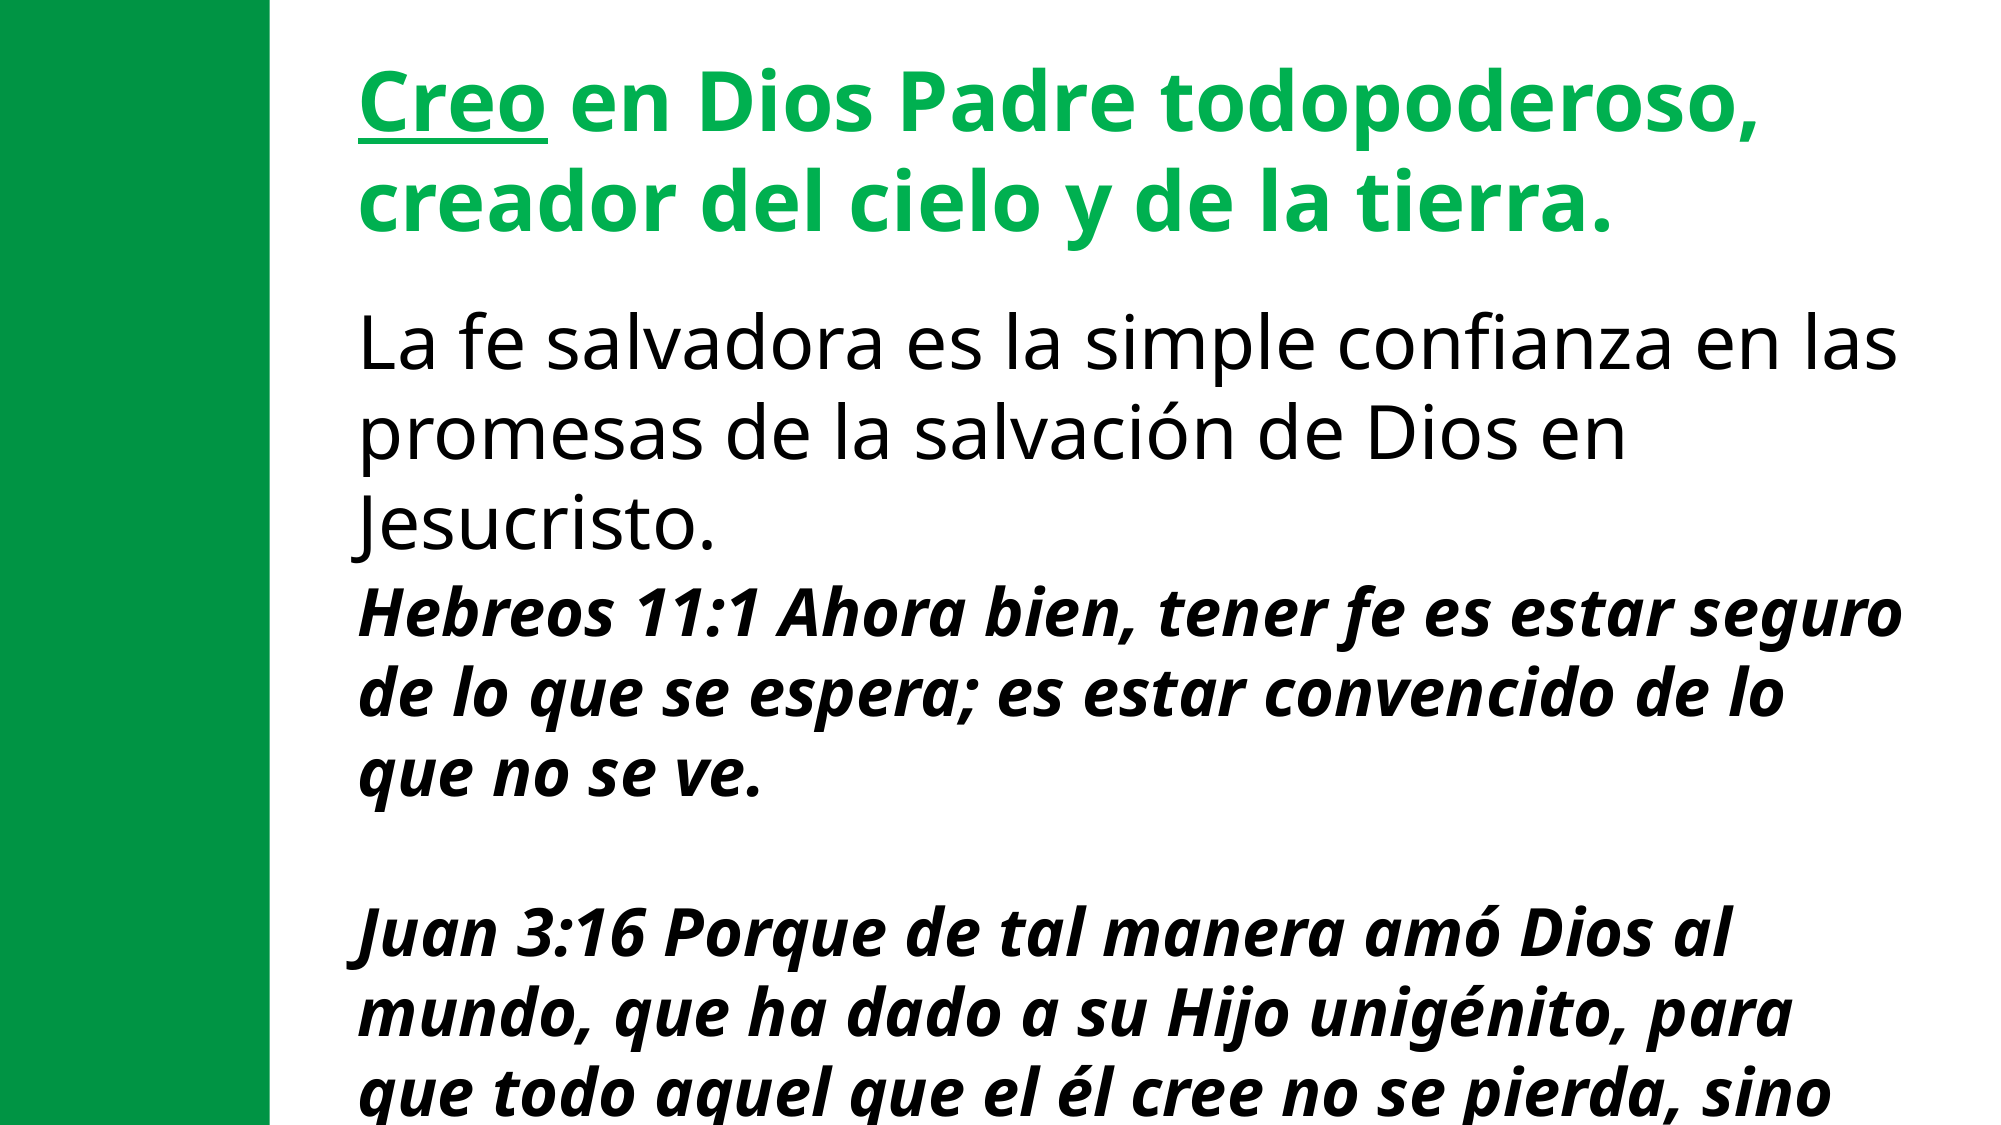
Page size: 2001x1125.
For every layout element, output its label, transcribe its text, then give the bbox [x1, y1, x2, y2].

text_box La fe salvadora es la simple confianza en las promesas de la salvación de Dios en Jesucristo. [342, 286, 1928, 562]
text_box [0, 0, 270, 1125]
text_box Hebreos 11:1 Ahora bien, tener fe es estar seguro de lo que se espera; es estar convencido de lo que no se ve. Juan 3:16 Porque de tal manera amó Dios al mundo, que ha dado a su Hijo unigénito, para que todo aquel que el él cree no se pierda, sino que tenga vida eterna. [342, 562, 1928, 1125]
text_box Creo en Dios Padre todopoderoso, creador del cielo y de la tierra. [342, 40, 1987, 256]
